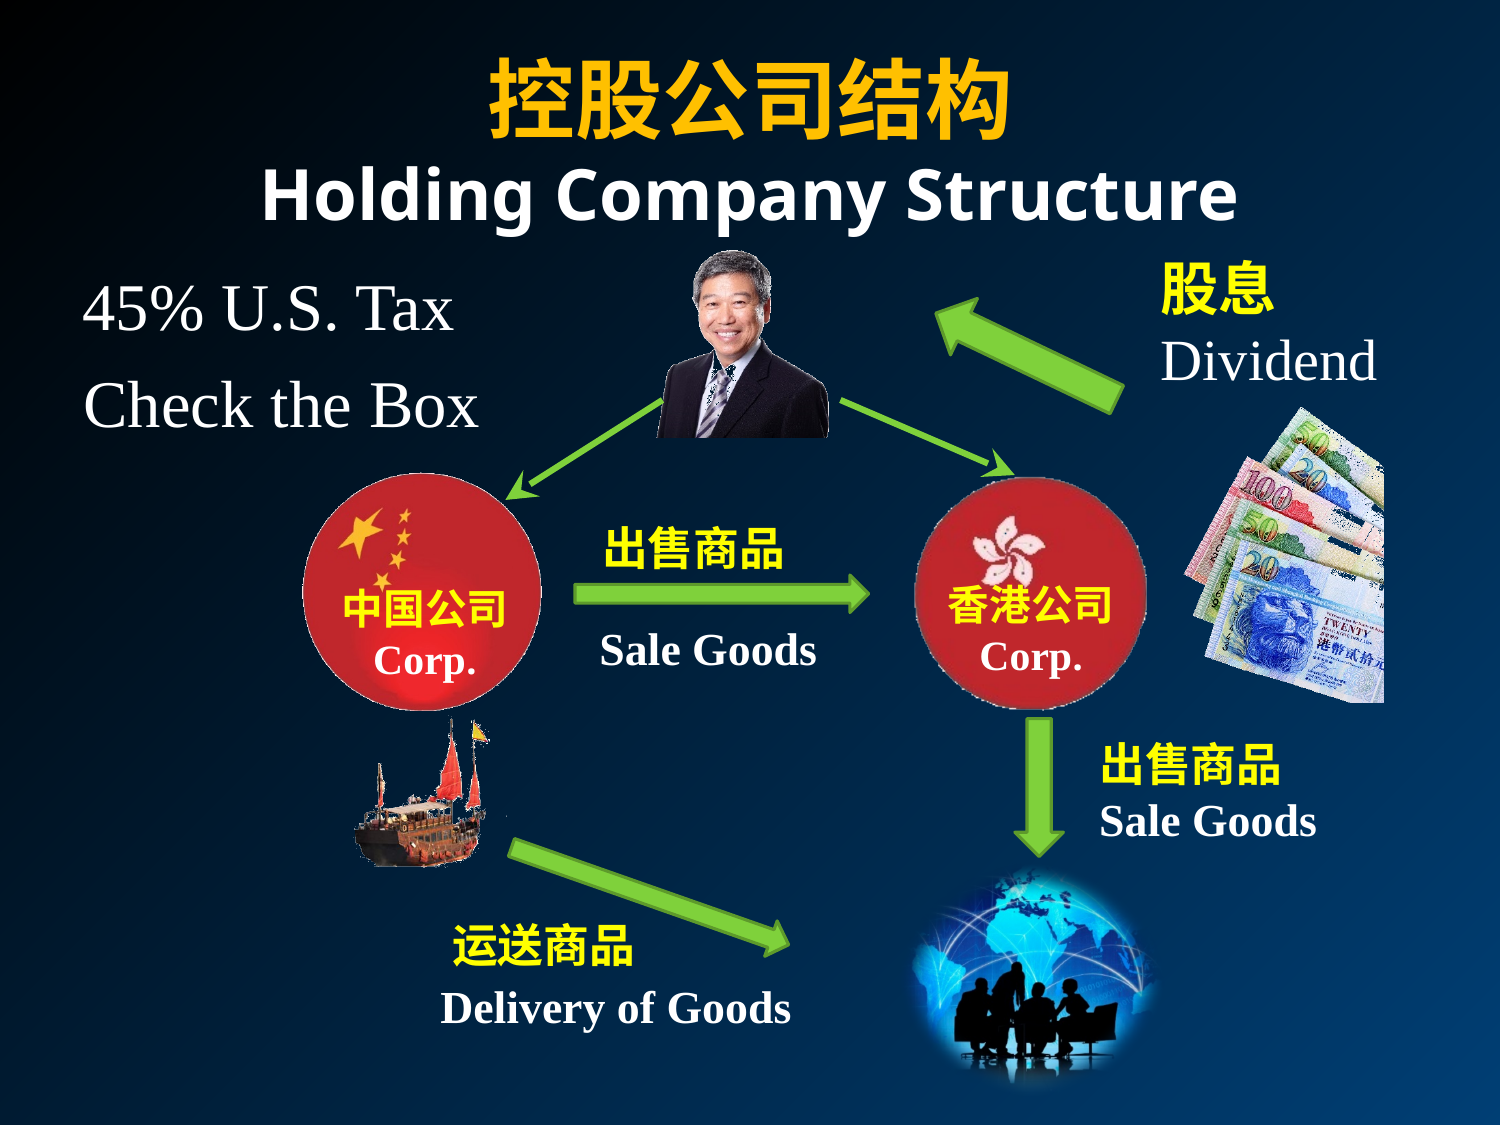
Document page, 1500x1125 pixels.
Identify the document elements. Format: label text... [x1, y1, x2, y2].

picture [613, 236, 849, 439]
picture [331, 709, 518, 874]
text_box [574, 511, 876, 684]
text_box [925, 244, 1409, 403]
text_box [504, 399, 663, 501]
picture [1175, 411, 1385, 704]
picture [894, 860, 1169, 1101]
text_box 控股公司结构 Holding Company Structure [62, 37, 1438, 243]
text_box Check the Box [68, 353, 519, 449]
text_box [886, 462, 1188, 738]
text_box 45% U.S. Tax [67, 256, 518, 352]
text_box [425, 876, 847, 1042]
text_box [274, 449, 576, 738]
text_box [839, 399, 1016, 476]
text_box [1014, 718, 1373, 857]
